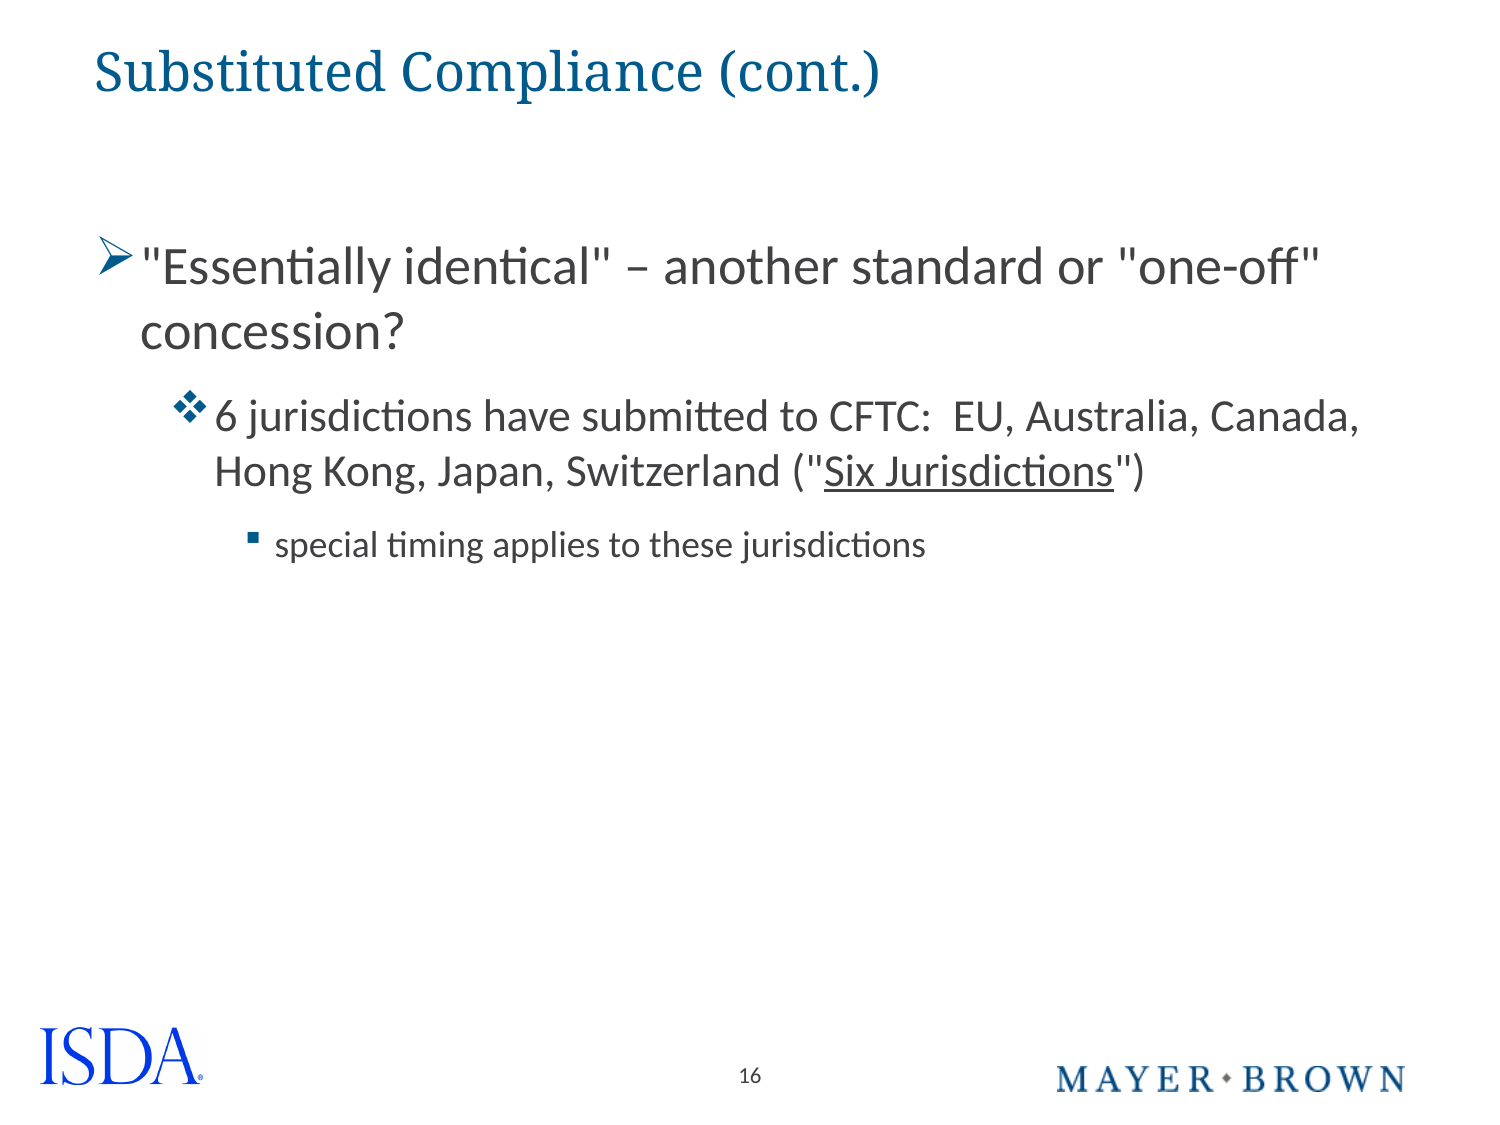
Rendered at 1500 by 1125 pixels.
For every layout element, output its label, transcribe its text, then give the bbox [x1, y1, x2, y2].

picture [40, 1027, 203, 1085]
title Substituted Compliance (cont.) [94, 37, 1406, 171]
picture [1057, 1066, 1405, 1092]
list "Essentially identical" – another standard or "one-off" concession? 6 jurisdictions have submitted to CFTC: EU, Australia, Canada, Hong Kong, Japan, Switzerland ("Six Jurisdictions") special timing applies to these jurisdictions [94, 230, 1406, 1006]
